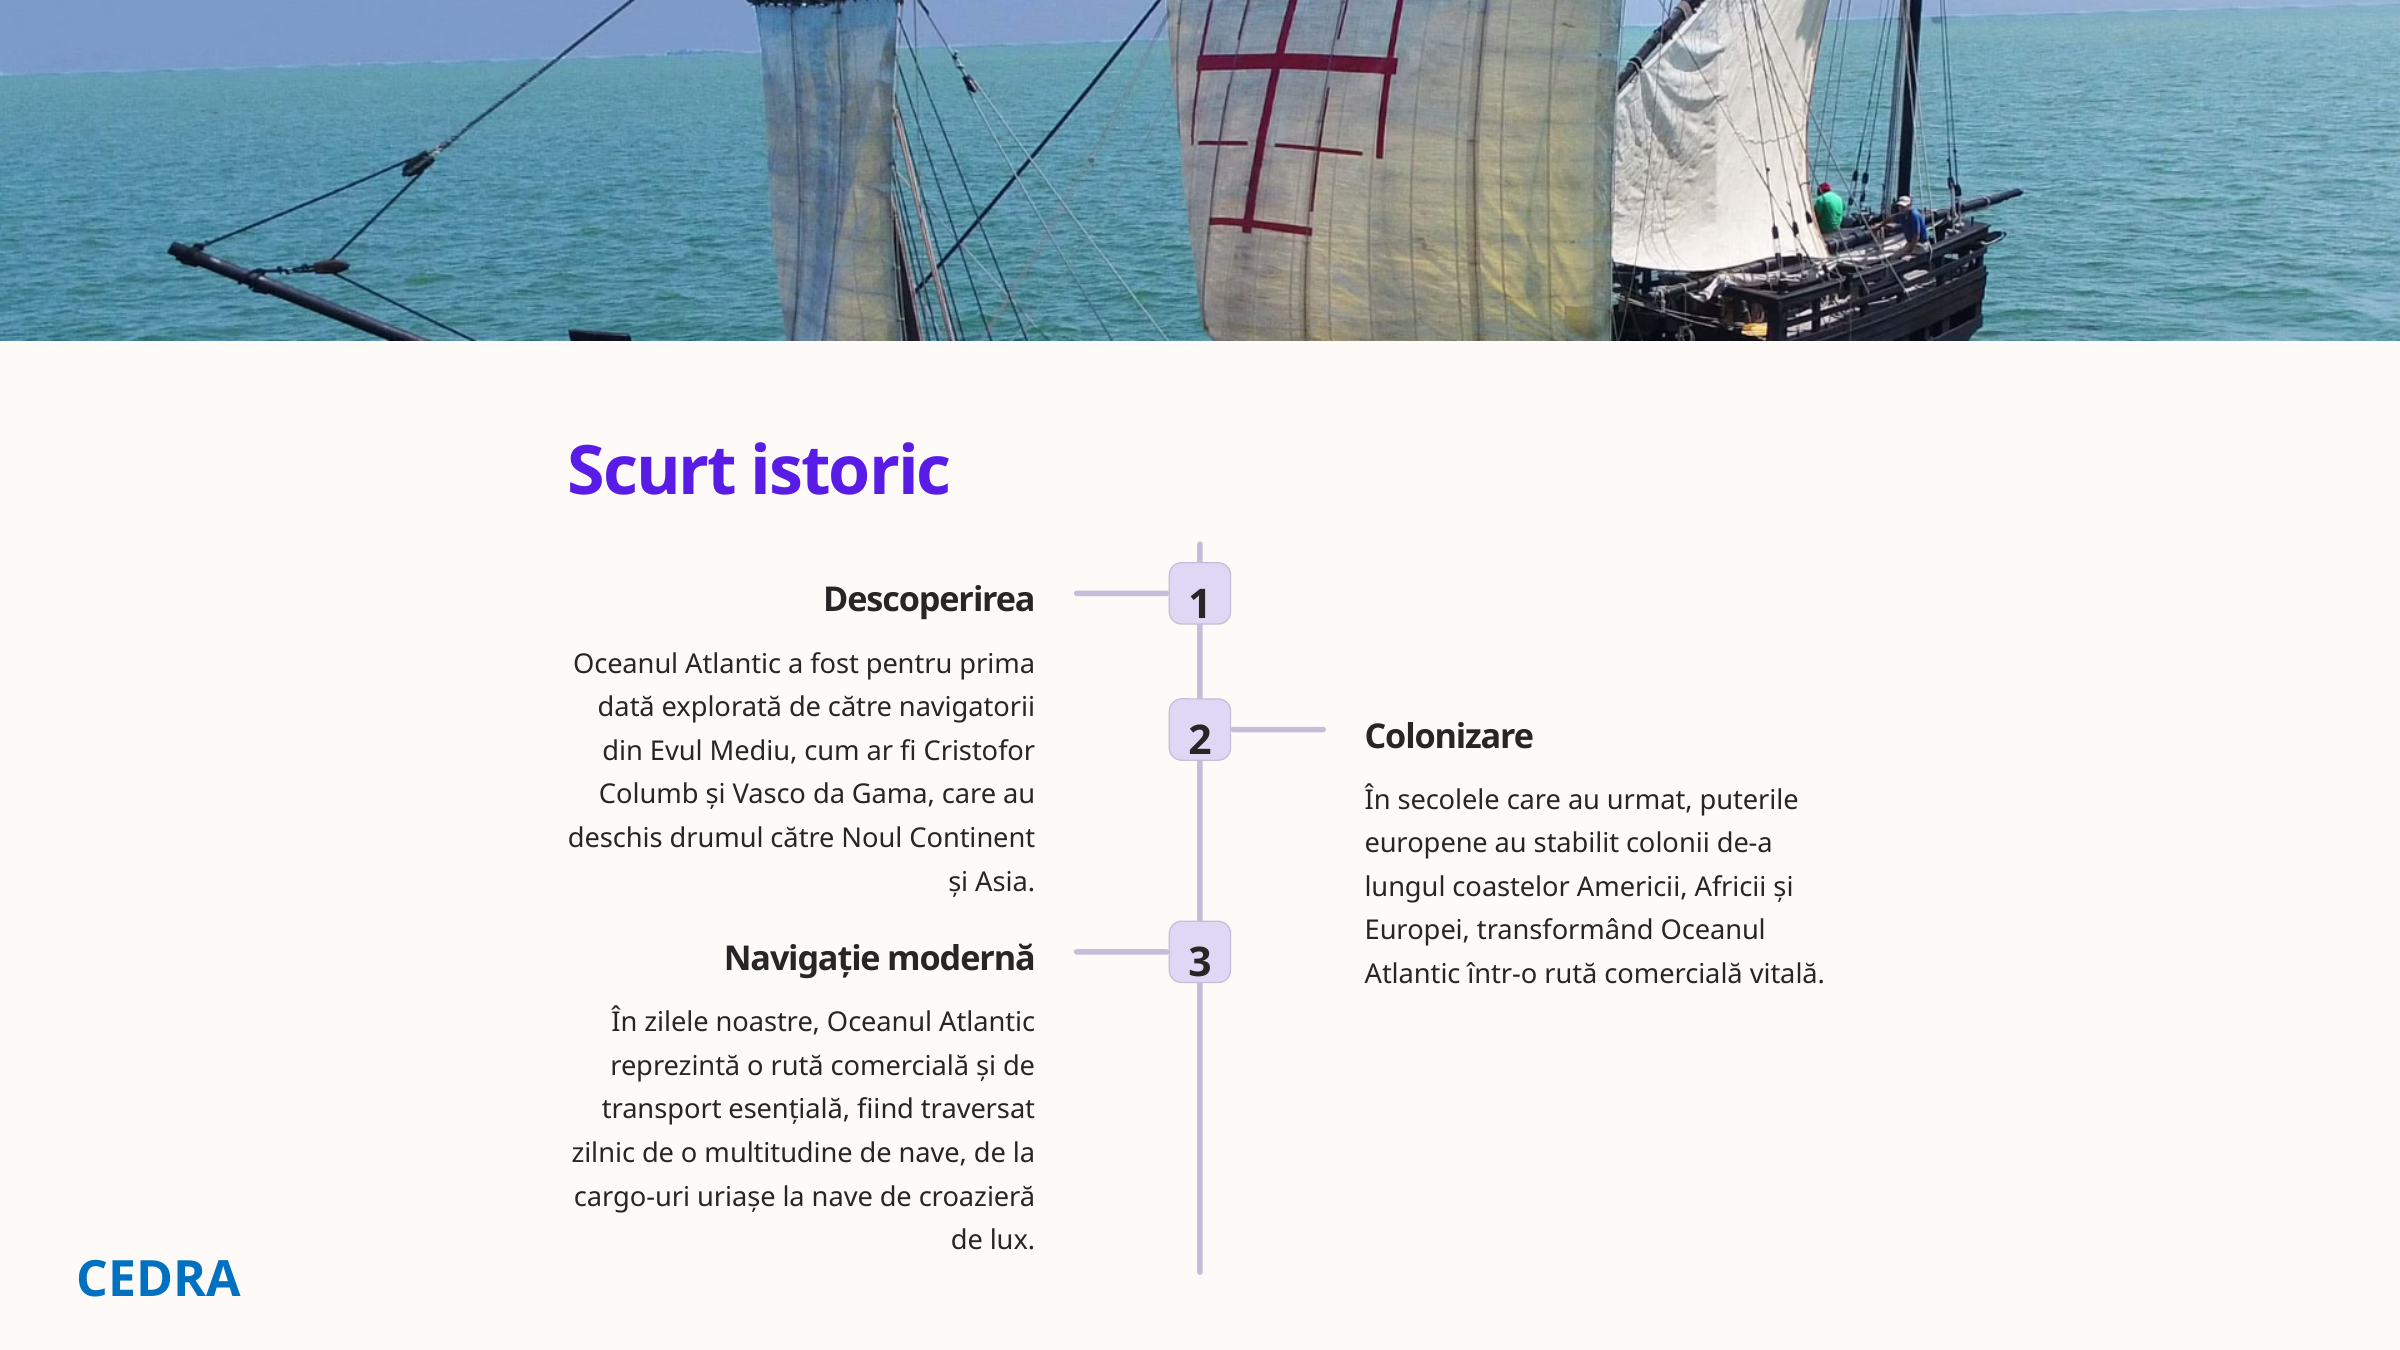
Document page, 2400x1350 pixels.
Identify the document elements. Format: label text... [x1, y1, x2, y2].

text_box [1197, 625, 1203, 698]
text_box În zilele noastre, Oceanul Atlantic reprezintă o rută comercială și de transport esențială, fiind traversat zilnic de o multitudine de nave, de la cargo-uri uriașe la nave de croazieră de lux. [552, 986, 1051, 1248]
text_box În secolele care au urmat, puterile europene au stabilit colonii de-a lungul coastelor Americii, Africii și Europei, transformând Oceanul Atlantic într-o rută comercială vitală. [1349, 763, 1847, 982]
text_box [1169, 562, 1231, 625]
text_box [1197, 541, 1203, 562]
text_box 3 [1188, 926, 1212, 978]
text_box 2 [1188, 704, 1212, 756]
text_box Navigație modernă [709, 927, 1051, 970]
text_box [1197, 761, 1203, 921]
text_box [1073, 949, 1169, 955]
text_box Descoperirea [709, 568, 1051, 612]
picture [0, 0, 2400, 341]
text_box Colonizare [1349, 704, 1691, 748]
text_box [1073, 590, 1169, 597]
text_box CEDRA [61, 1235, 286, 1314]
text_box [1197, 983, 1203, 1275]
text_box [1231, 726, 1326, 733]
text_box [1169, 698, 1231, 761]
text_box Scurt istoric [552, 415, 1235, 501]
text_box [0, 341, 2400, 1350]
text_box [1169, 921, 1231, 983]
text_box 1 [1192, 567, 1208, 619]
text_box Oceanul Atlantic a fost pentru prima dată explorată de către navigatorii din Evul Mediu, cum ar fi Cristofor Columb și Vasco da Gama, care au deschis drumul către Noul Continent și Asia. [552, 627, 1051, 846]
